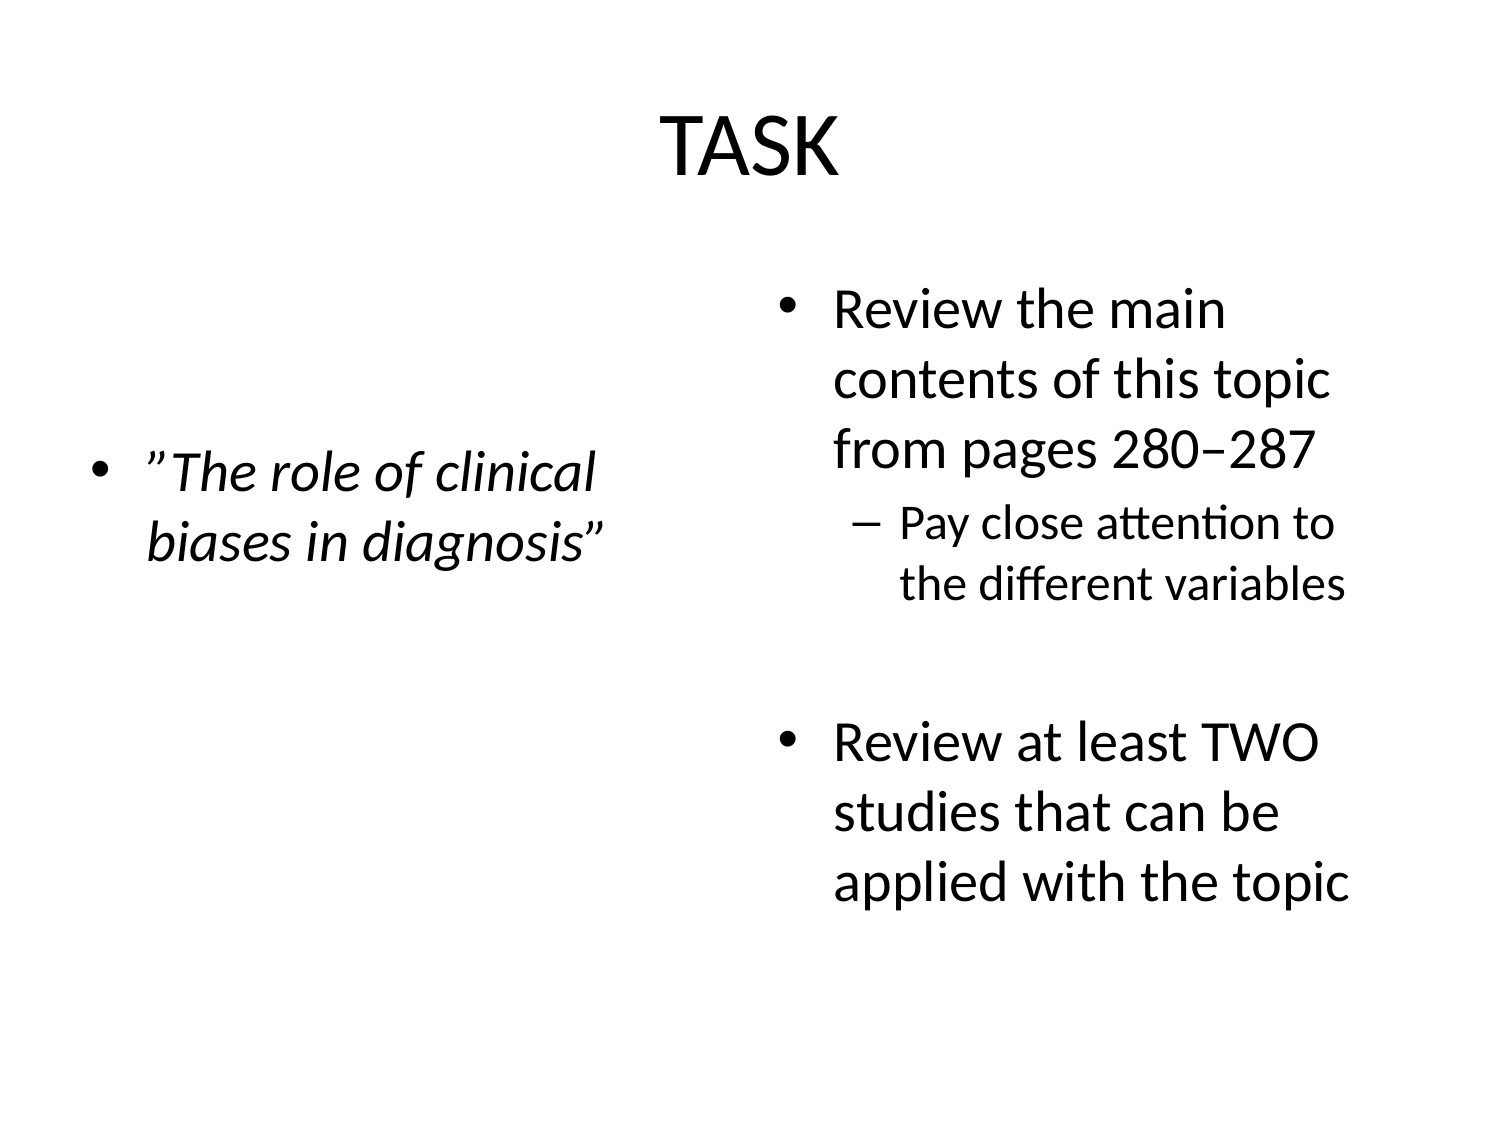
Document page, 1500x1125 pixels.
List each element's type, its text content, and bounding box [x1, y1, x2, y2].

list ”The role of clinical biases in diagnosis” [75, 262, 738, 1005]
list Review the main contents of this topic from pages 280–287 Pay close attention to the different variables Review at least TWO studies that can be applied with the topic [762, 262, 1425, 1005]
title TASK [75, 45, 1425, 233]
